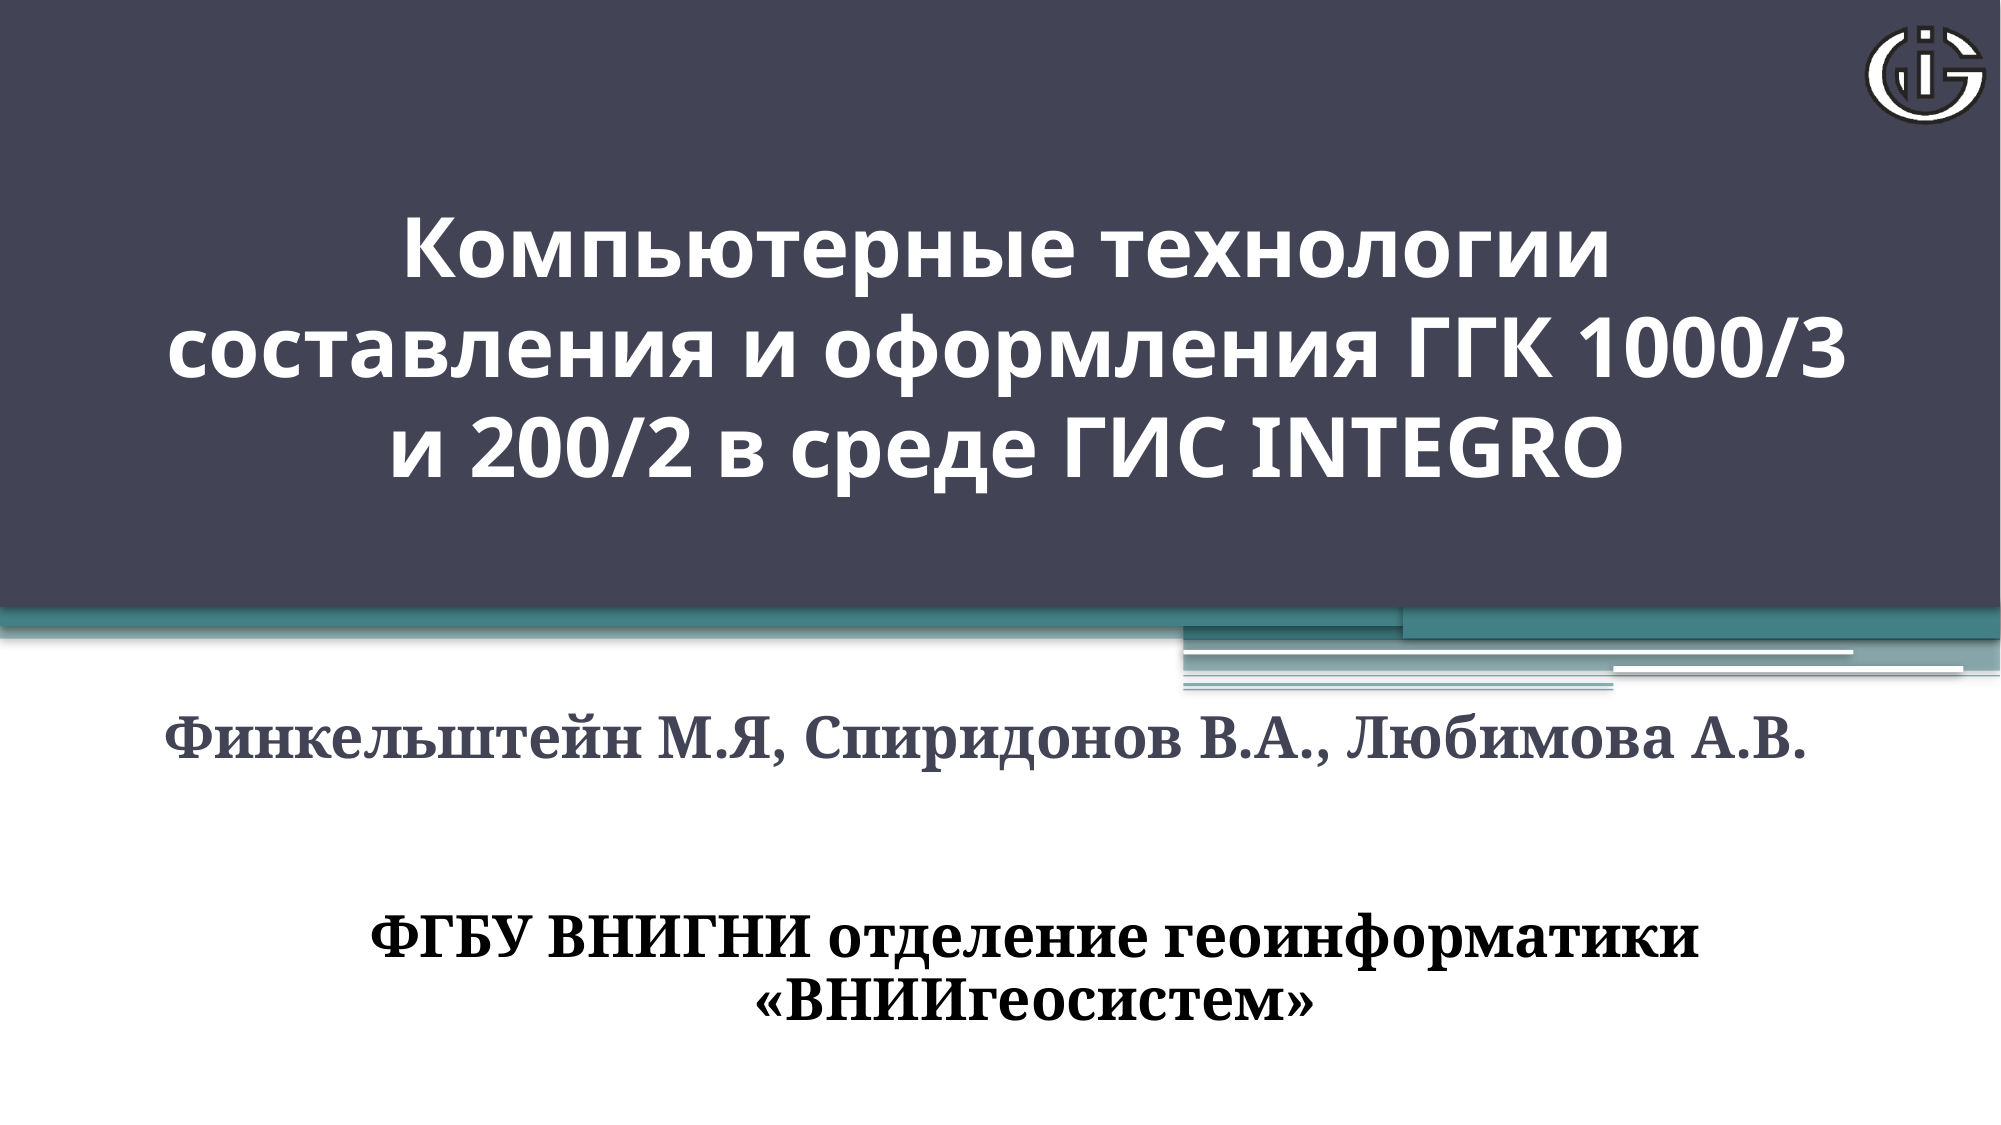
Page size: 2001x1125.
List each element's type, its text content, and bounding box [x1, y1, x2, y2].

title Компьютерные технологии составления и оформления ГГК 1000/3 и 200/2 в среде ГИС INTEGRO [116, 109, 1898, 502]
subtitle Финкельштейн М.Я, Спиридонов В.А., Любимова А.В. [139, 692, 1891, 842]
text_box ФГБУ ВНИГНИ отделение геоинформатики «ВНИИгеосистем» [285, 899, 1786, 1076]
picture [1850, 0, 2000, 150]
